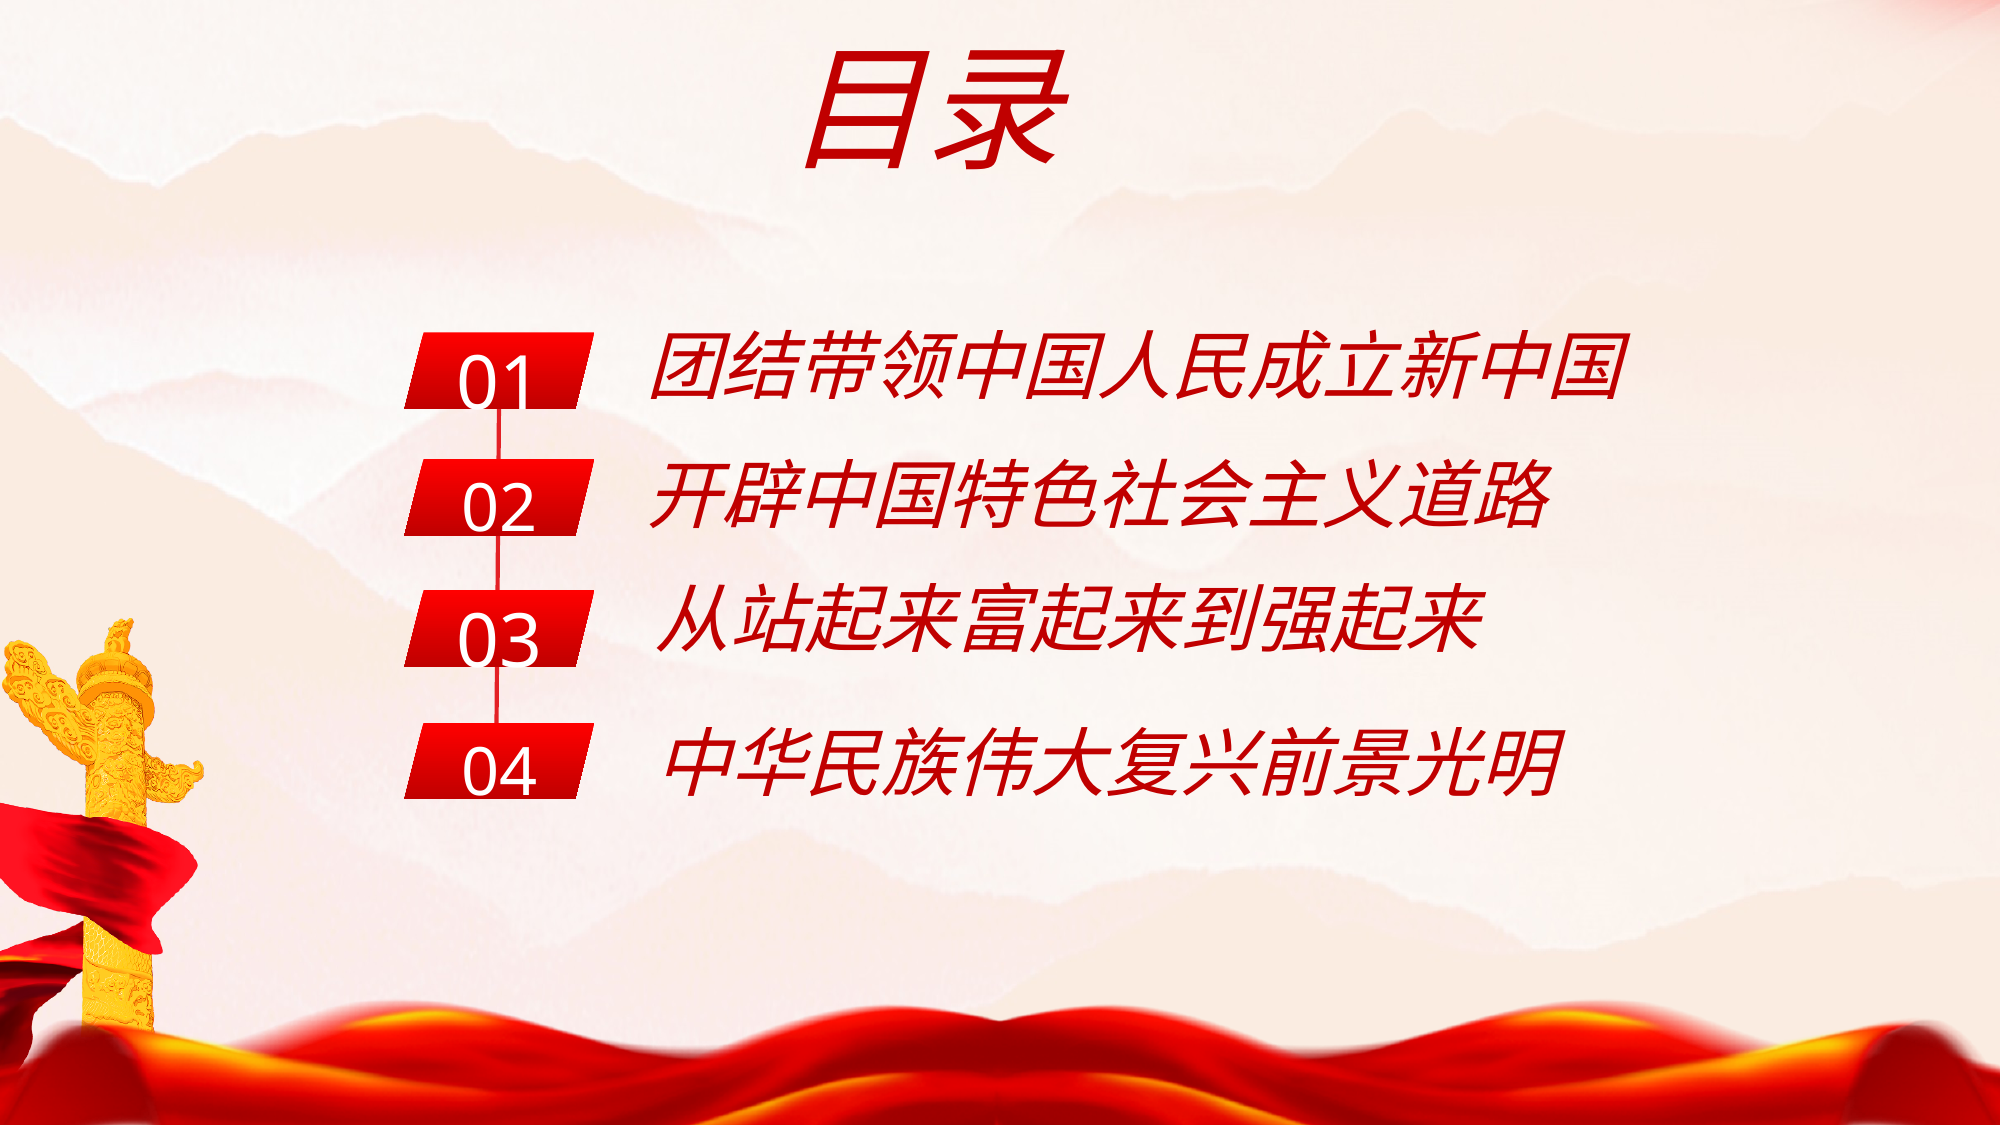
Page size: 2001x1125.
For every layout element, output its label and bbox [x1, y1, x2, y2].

text_box [404, 311, 1642, 814]
picture [0, 0, 2000, 1125]
